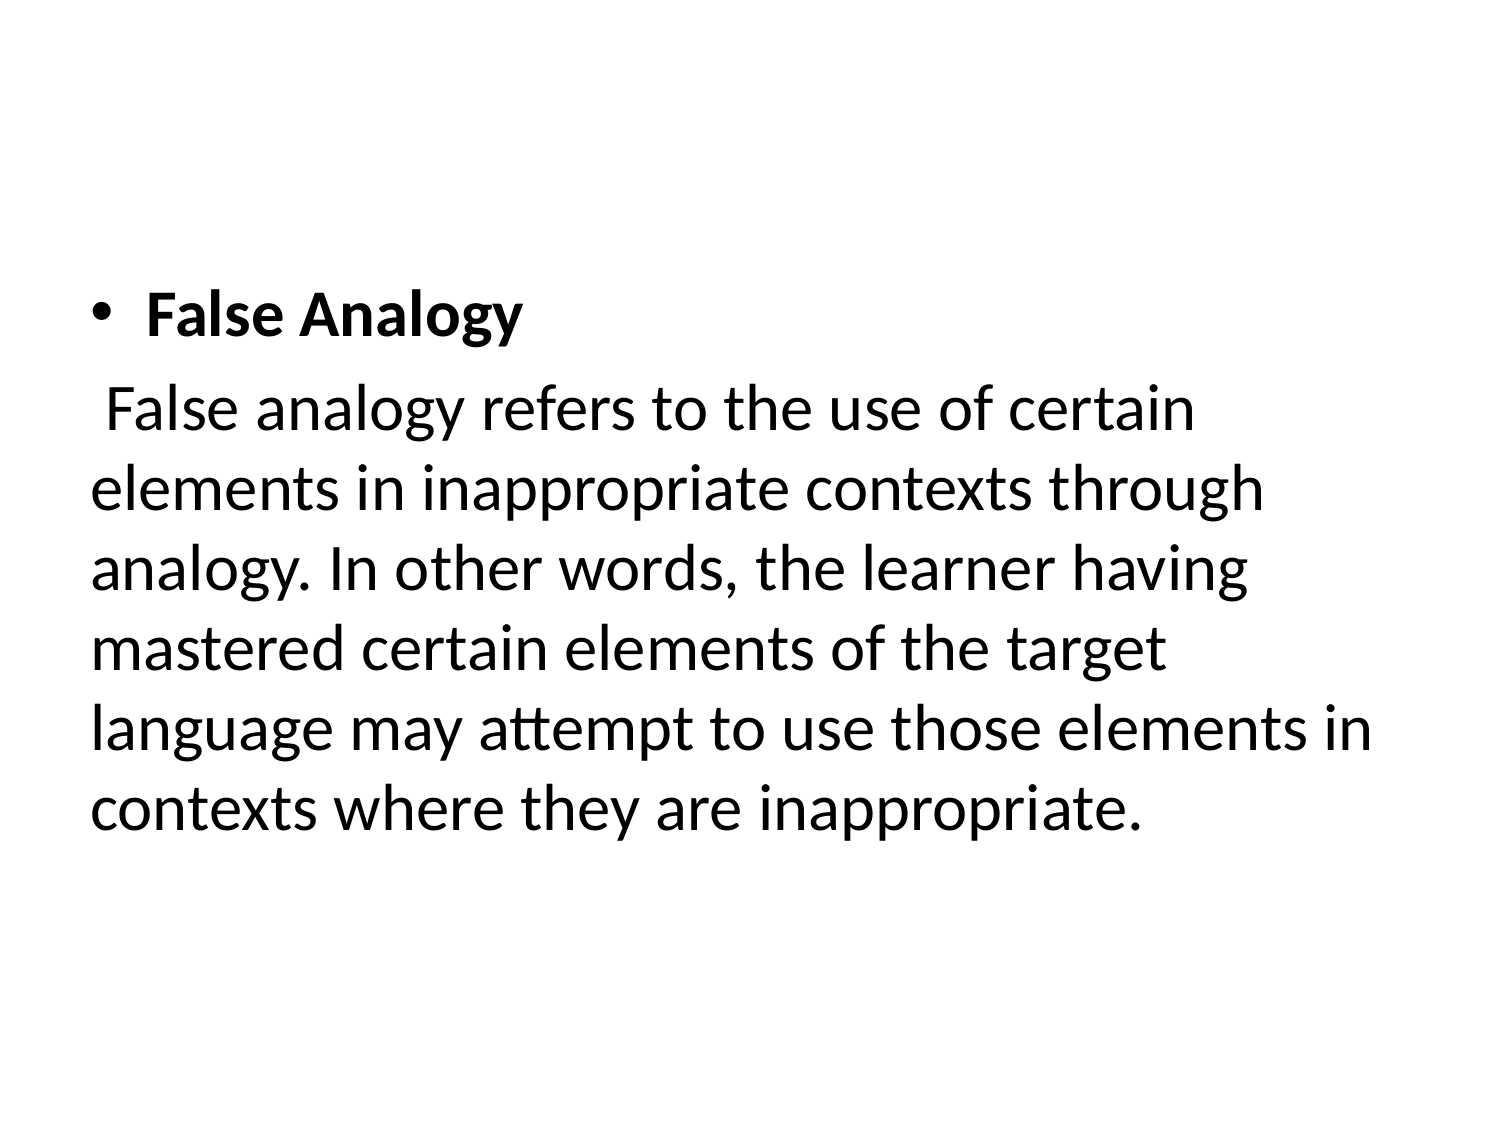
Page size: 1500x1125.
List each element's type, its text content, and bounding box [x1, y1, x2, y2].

list False Analogy False analogy refers to the use of certain elements in inappropriate contexts through analogy. In other words, the learner having mastered certain elements of the target language may attempt to use those elements in contexts where they are inappropriate. [75, 262, 1425, 1005]
